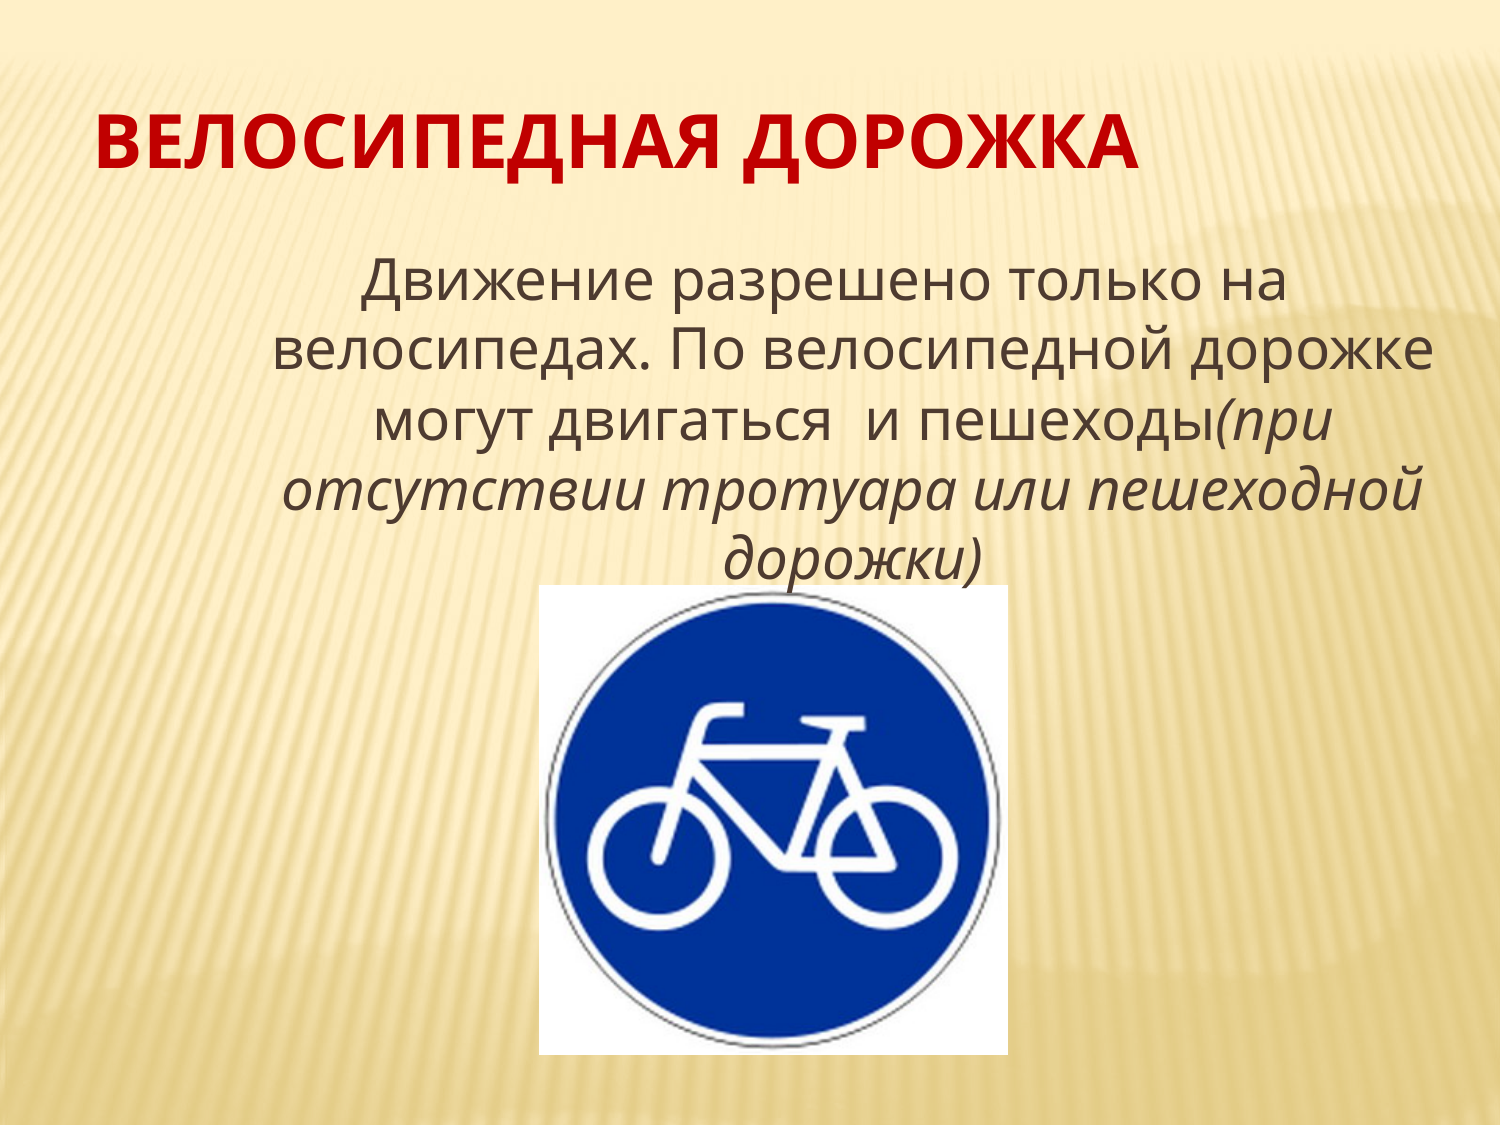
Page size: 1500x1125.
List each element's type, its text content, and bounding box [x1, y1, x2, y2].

picture [538, 585, 1009, 1055]
list Движение разрешено только на велосипедах. По велосипедной дорожке могут двигаться и пешеходы(при отсутствии тротуара или пешеходной дорожки) [150, 234, 1500, 774]
title Велосипедная дорожка [0, 45, 1350, 233]
